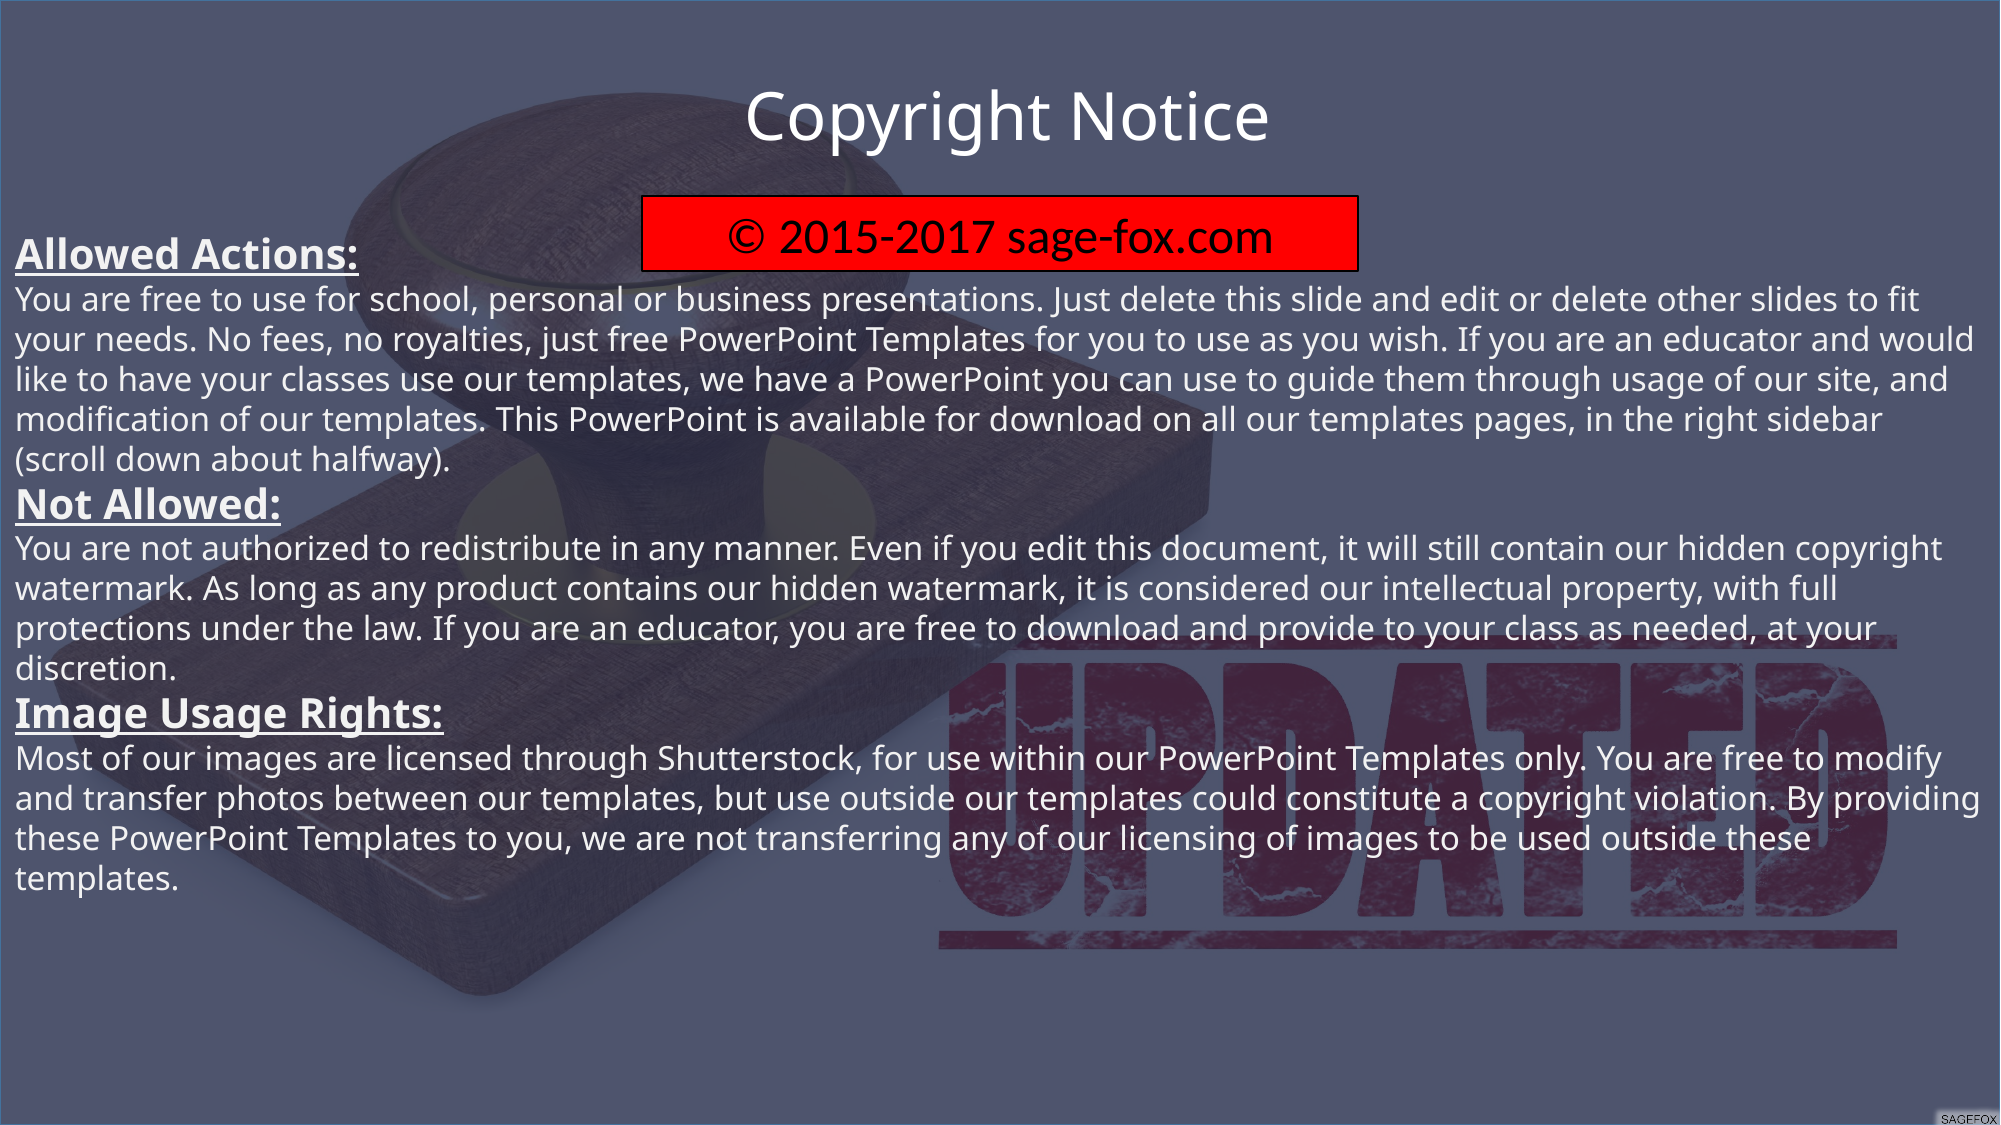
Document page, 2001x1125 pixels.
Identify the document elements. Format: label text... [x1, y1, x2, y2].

text_box © 2015-2017 sage-fox.com [641, 196, 1358, 272]
picture [1938, 1114, 1999, 1125]
text_box Allowed Actions: You are free to use for school, personal or business presentations. Just delete this slide and edit or delete other slides to fit your needs. No fees, no royalties, just free PowerPoint Templates for you to use as you wish. If you are an educator and would like to have your classes use our templates, we have a PowerPoint you can use to guide them through usage of our site, and modification of our templates. This PowerPoint is available for download on all our templates pages, in the right sidebar (scroll down about halfway). Not Allowed: You are not authorized to redistribute in any manner. Even if you edit this document, it will still contain our hidden copyright watermark. As long as any product contains our hidden watermark, it is considered our intellectual property, with full protections under the law. If you are an educator, you are free to download and provide to your class as needed, at your discretion. Image Usage Rights: Most of our images are licensed through Shutterstock, for use within our PowerPoint Templates only. You are free to modify and transfer photos between our templates, but use outside our templates could constitute a copyright violation. By providing these PowerPoint Templates to you, we are not transferring any of our licensing of images to be used outside these templates. [0, 0, 2000, 1125]
title Copyright Notice [493, 60, 1524, 178]
